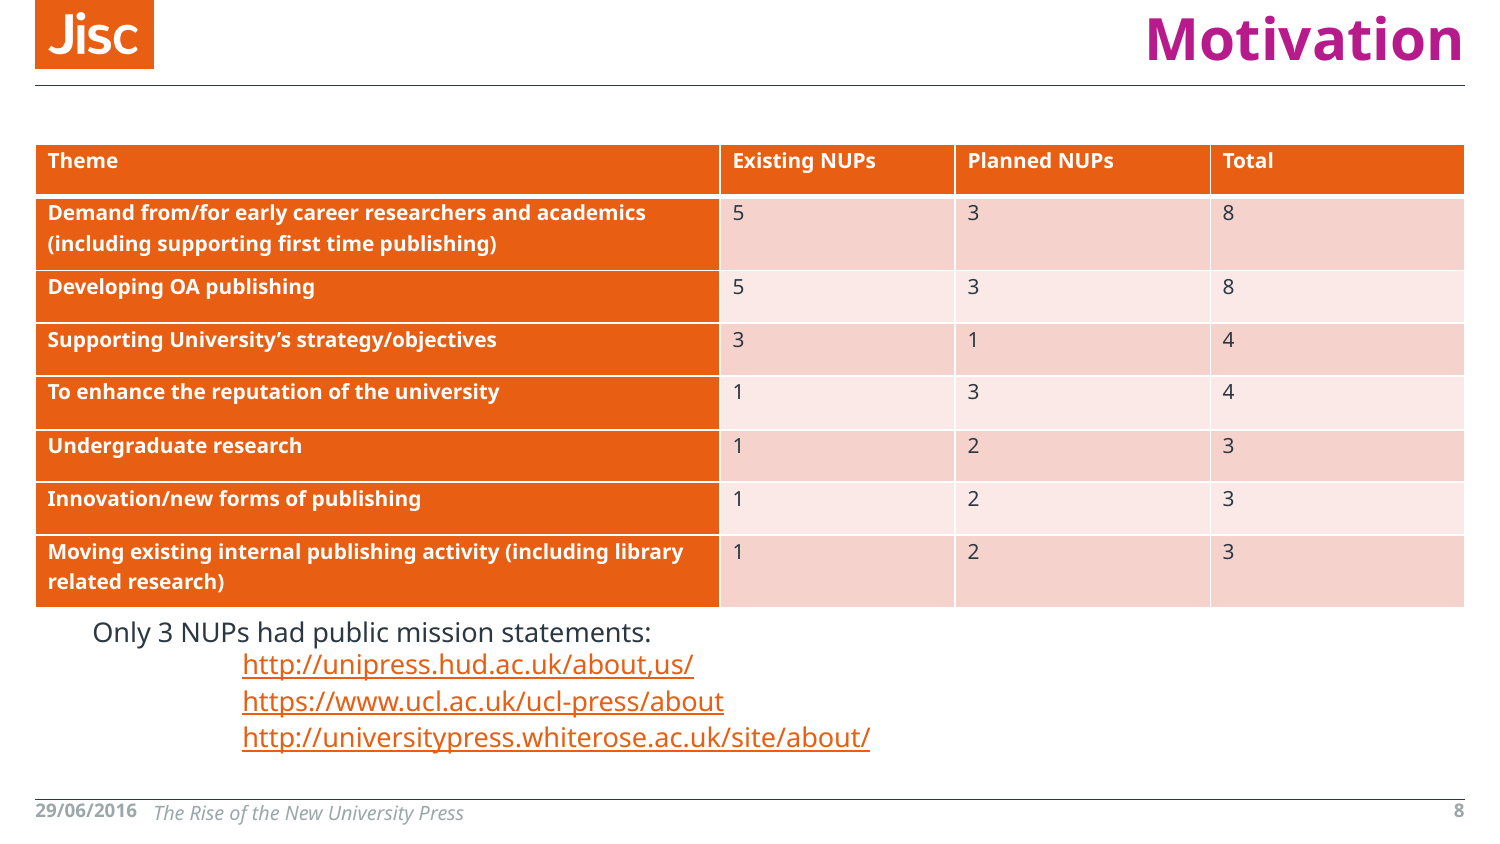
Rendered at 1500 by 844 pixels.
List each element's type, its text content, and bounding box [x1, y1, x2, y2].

table_cell 1 [721, 536, 954, 607]
table_cell 1 [721, 431, 954, 481]
table_cell 5 [721, 199, 954, 270]
table_cell 8 [1211, 271, 1464, 322]
table_cell Moving existing internal publishing activity (including library related research) [36, 536, 719, 607]
footer The Rise of the New University Press [153, 799, 1346, 826]
table_header Planned NUPs [956, 145, 1210, 194]
table_cell Supporting University’s strategy/objectives [36, 324, 719, 375]
table_cell To enhance the reputation of the university [36, 377, 719, 429]
table_cell 8 [1211, 199, 1464, 270]
table_cell 1 [956, 324, 1210, 375]
table_cell 4 [1211, 377, 1464, 429]
table_cell 3 [721, 324, 954, 375]
table_cell Innovation/new forms of publishing [36, 483, 719, 534]
table_cell 4 [1211, 324, 1464, 375]
table_cell 2 [956, 431, 1210, 481]
table_header Theme [36, 145, 719, 194]
table_cell Demand from/for early career researchers and academics (including supporting first time publishing) [36, 199, 719, 270]
table_header Existing NUPs [721, 145, 954, 194]
table_cell 1 [721, 483, 954, 534]
table_header Total [1211, 145, 1464, 194]
title Motivation [454, 0, 1465, 74]
slide_number 8 [1346, 799, 1465, 826]
table_cell 2 [956, 536, 1210, 607]
picture [35, 0, 154, 69]
table_cell 3 [956, 377, 1210, 429]
table_cell 3 [956, 271, 1210, 322]
text_box Only 3 NUPs had public mission statements: http://unipress.hud.ac.uk/about,us/ https://www.ucl.ac.uk/ucl-press/about http://universitypress.whiterose.ac.uk/site/about/ [77, 607, 886, 798]
table_cell 3 [1211, 483, 1464, 534]
table_cell 3 [956, 199, 1210, 270]
table_cell 3 [1211, 536, 1464, 607]
table_cell 5 [721, 271, 954, 322]
table_cell 1 [721, 377, 954, 429]
table_cell Undergraduate research [36, 431, 719, 481]
table_cell 3 [1211, 431, 1464, 481]
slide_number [35, 799, 153, 826]
table_cell 2 [956, 483, 1210, 534]
table_cell Developing OA publishing [36, 271, 719, 322]
